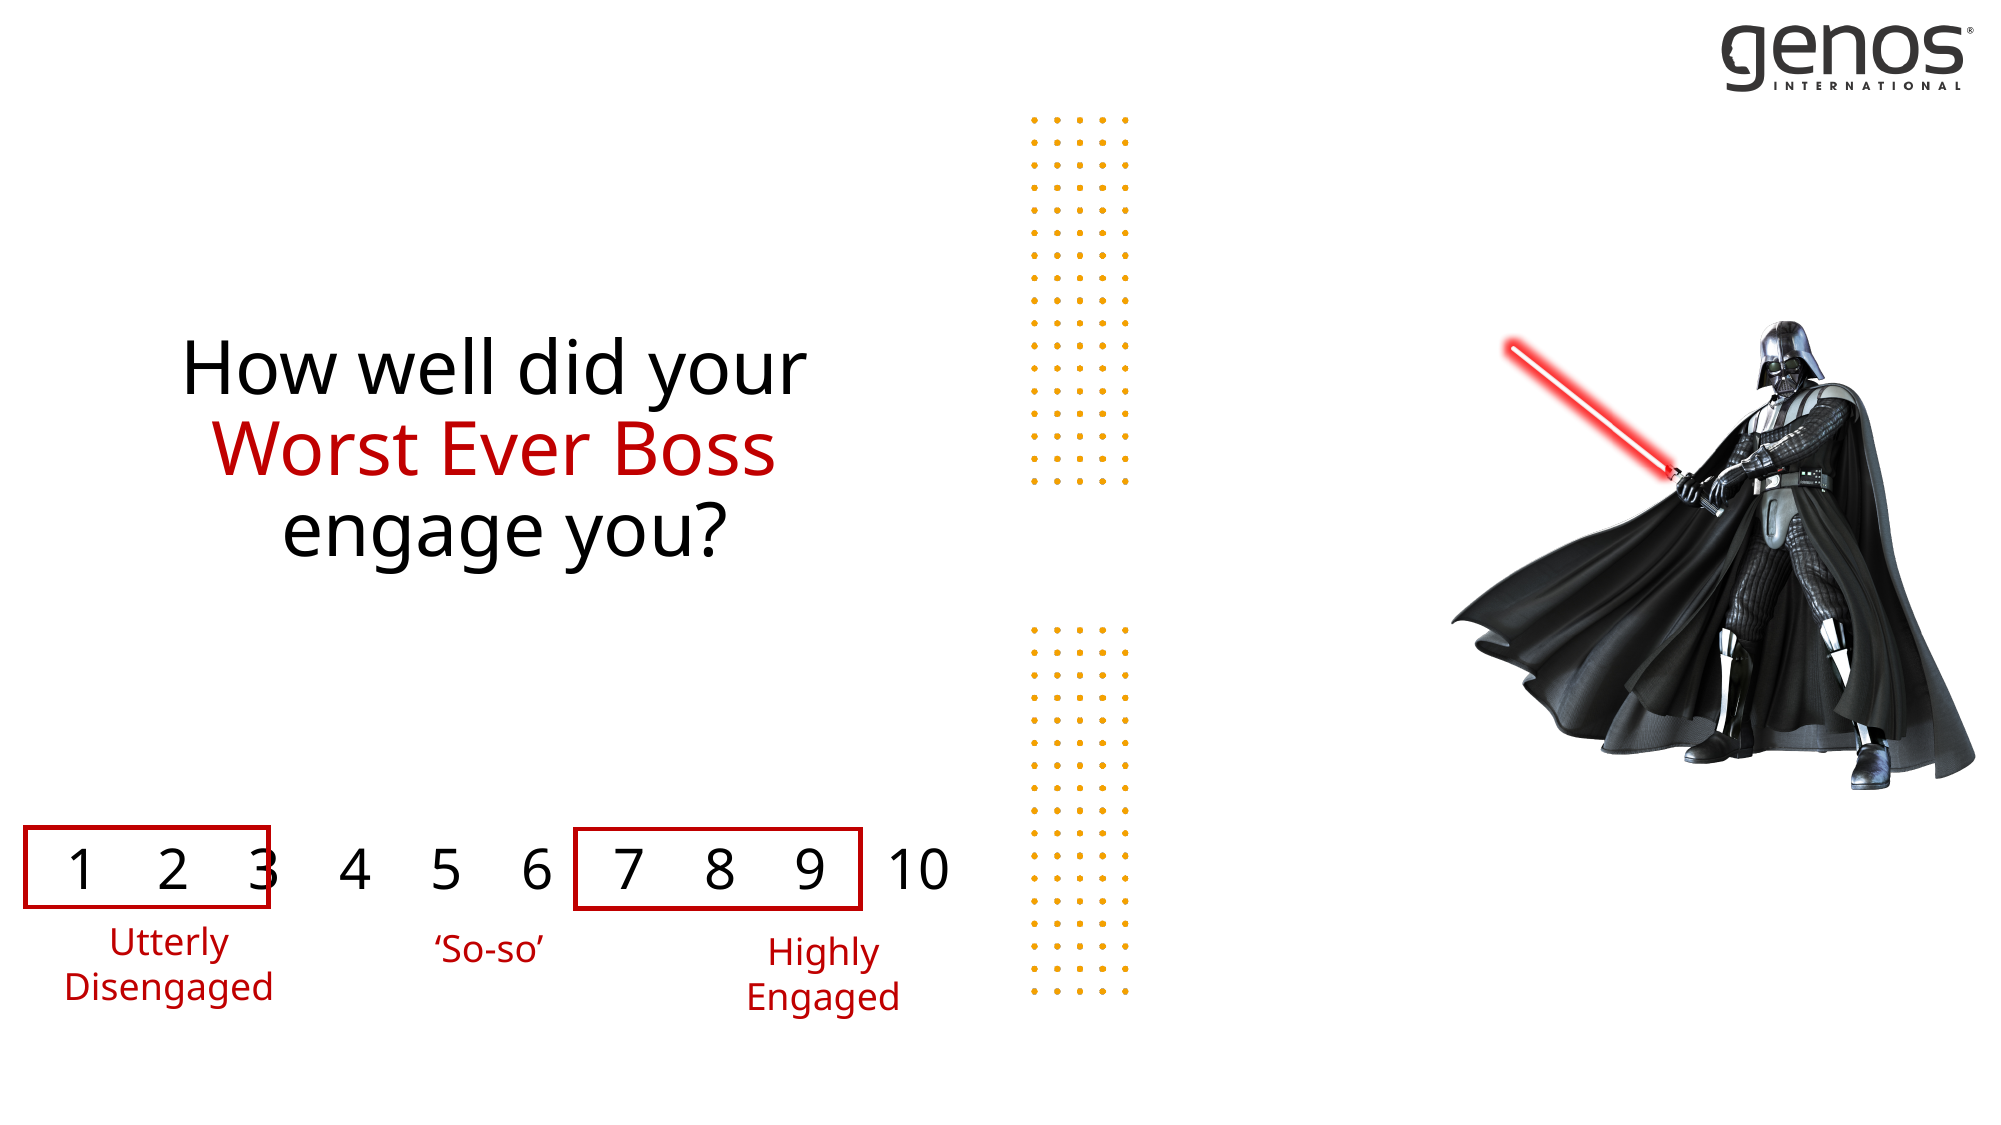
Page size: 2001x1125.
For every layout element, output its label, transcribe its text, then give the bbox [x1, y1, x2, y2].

text_box [575, 829, 861, 909]
text_box Utterly Disengaged [48, 910, 290, 1016]
picture [1013, 612, 1139, 1009]
picture [1013, 102, 1139, 499]
text_box Highly Engaged [730, 920, 916, 1026]
text_box How well did your Worst Ever Boss engage you? [106, 406, 903, 496]
picture [1406, 300, 1986, 802]
text_box [25, 827, 269, 908]
picture [1721, 25, 1974, 92]
text_box 1 2 3 4 5 6 7 8 9 10 [51, 825, 968, 908]
text_box ‘So-so’ [420, 917, 559, 977]
